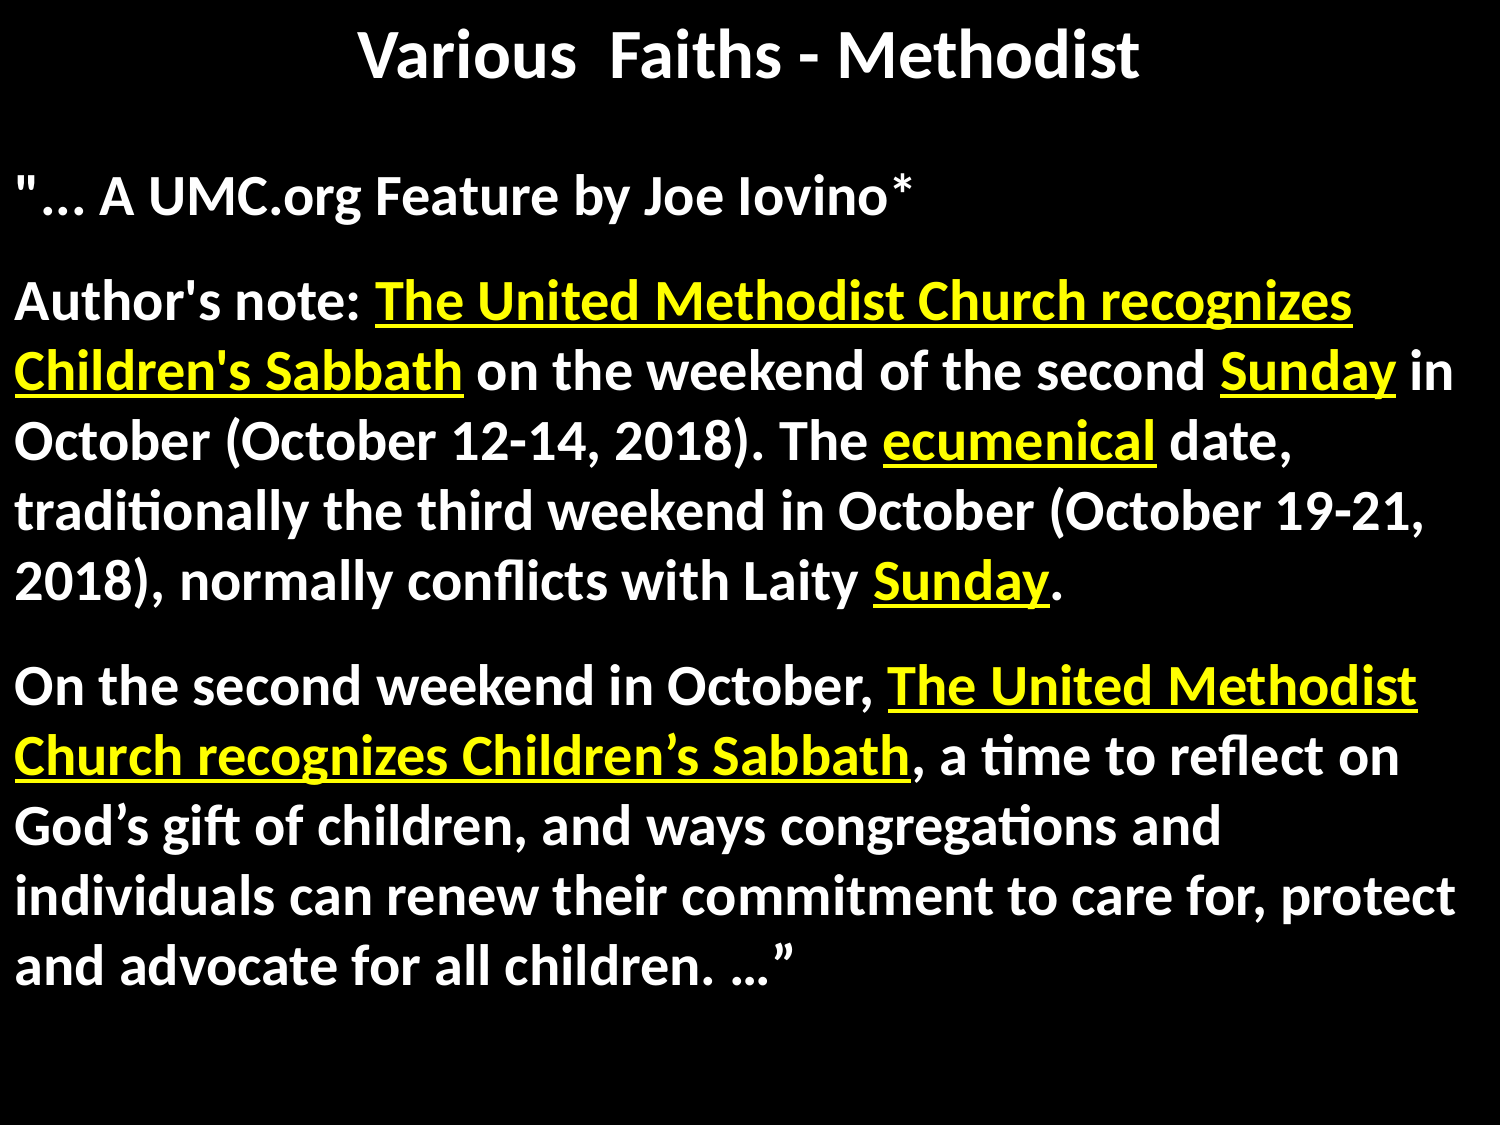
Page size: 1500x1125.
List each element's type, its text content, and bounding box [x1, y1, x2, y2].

text_box "... A UMC.org Feature by Joe Iovino* Author's note: The United Methodist Church recognizes Children's Sabbath on the weekend of the second Sunday in October (October 12-14, 2018). The ecumenical date, traditionally the third weekend in October (October 19-21, 2018), normally conflicts with Laity Sunday. On the second weekend in October, The United Methodist Church recognizes Children’s Sabbath, a time to reflect on God’s gift of children, and ways congregations and individuals can renew their commitment to care for, protect and advocate for all children. …” [0, 149, 1500, 1005]
title Various Faiths - Methodist [0, 0, 1500, 100]
